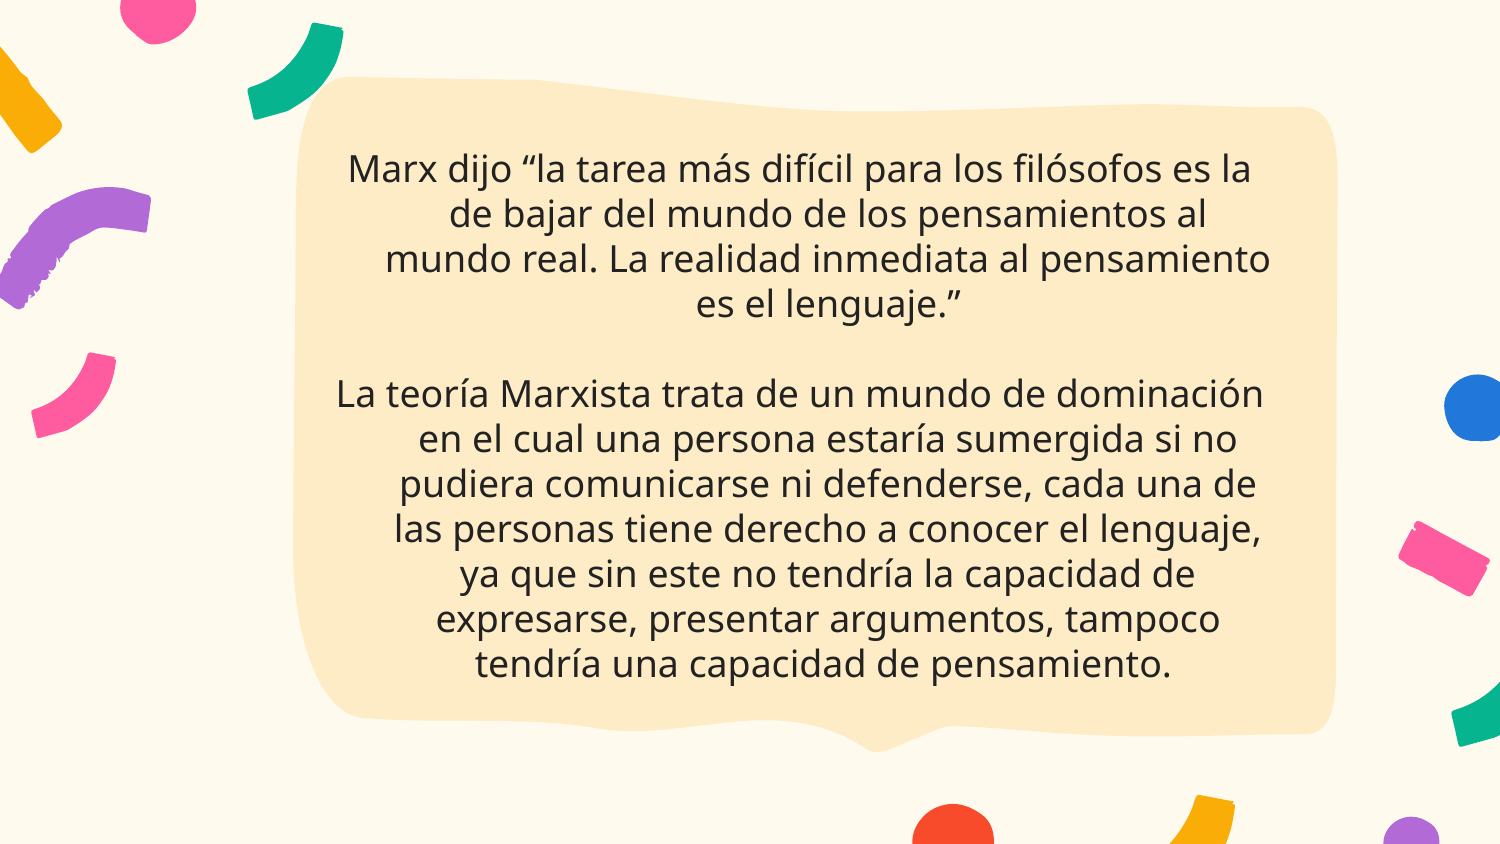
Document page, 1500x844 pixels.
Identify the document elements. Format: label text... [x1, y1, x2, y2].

text_box [293, 76, 1338, 752]
subtitle Marx dijo “la tarea más difícil para los filósofos es la de bajar del mundo de los pensamientos al mundo real. La realidad inmediata al pensamiento es el lenguaje.” La teoría Marxista trata de un mundo de dominación en el cual una persona estaría sumergida si no pudiera comunicarse ni defenderse, cada una de las personas tiene derecho a conocer el lenguaje, ya que sin este no tendría la capacidad de expresarse, presentar argumentos, tampoco tendría una capacidad de pensamiento. [293, 130, 1289, 381]
